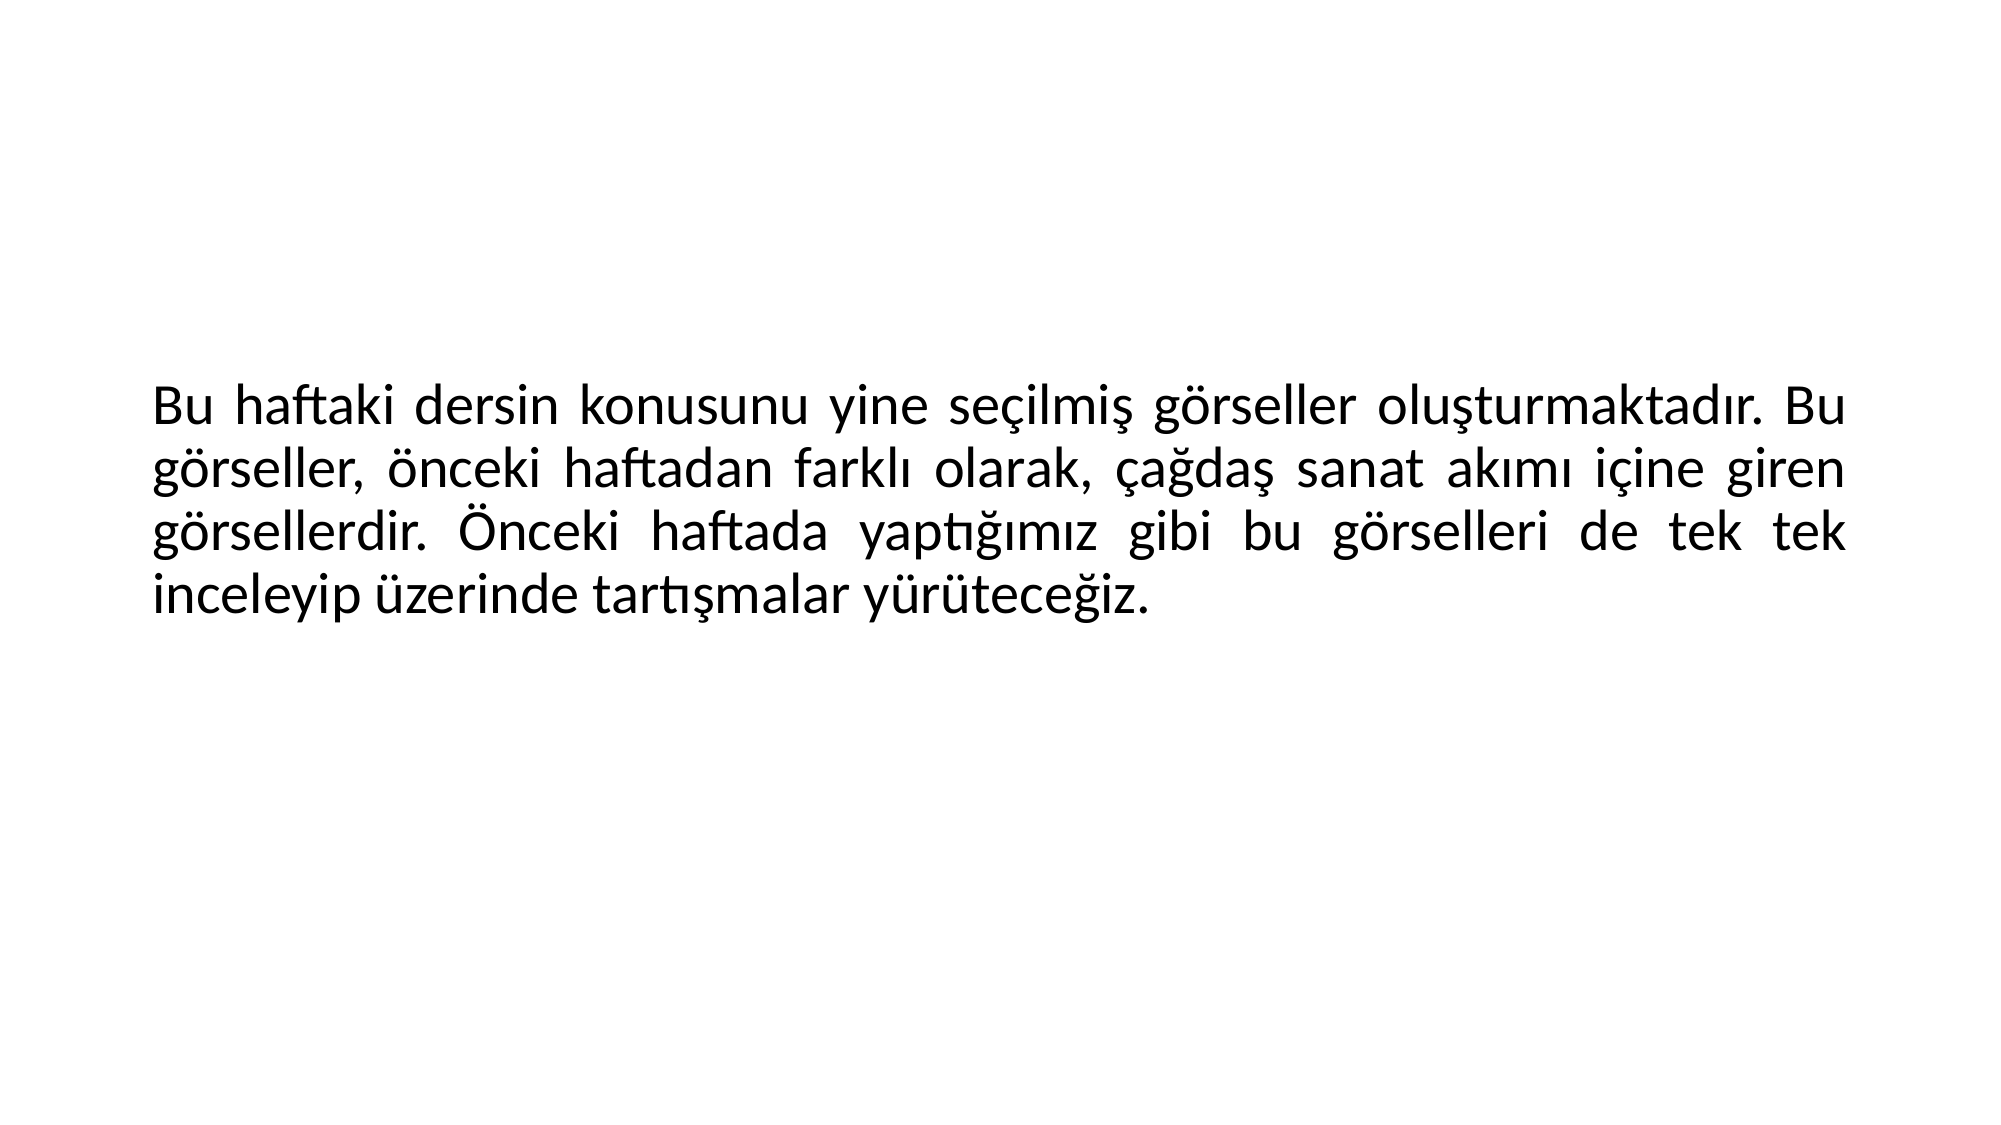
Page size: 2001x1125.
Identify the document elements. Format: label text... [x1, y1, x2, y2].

list Bu haftaki dersin konusunu yine seçilmiş görseller oluşturmaktadır. Bu görseller, önceki haftadan farklı olarak, çağdaş sanat akımı içine giren görsellerdir. Önceki haftada yaptığımız gibi bu görselleri de tek tek inceleyip üzerinde tartışmalar yürüteceğiz. [137, 24, 1863, 1014]
